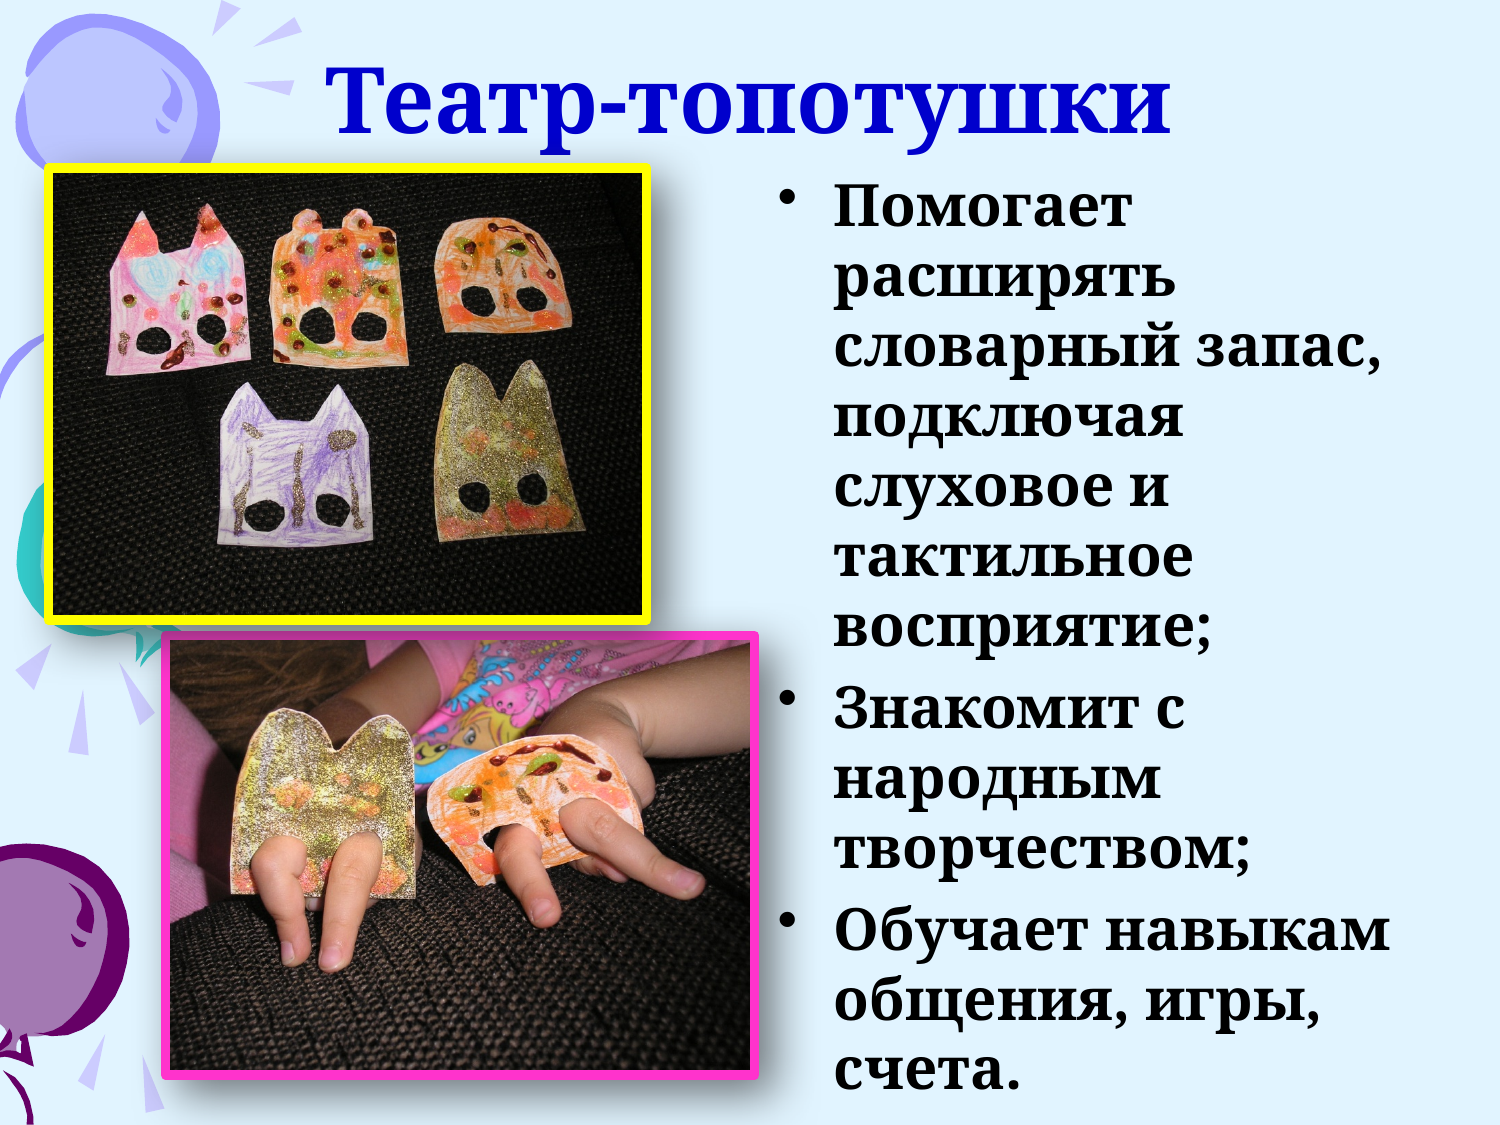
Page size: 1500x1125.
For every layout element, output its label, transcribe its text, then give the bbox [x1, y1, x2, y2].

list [169, 640, 751, 1071]
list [52, 172, 643, 616]
list Помогает расширять словарный запас, подключая слуховое и тактильное восприятие; Знакомит с народным творчеством; Обучает навыкам общения, игры, счета. [762, 160, 1425, 994]
title Театр-топотушки [72, 16, 1425, 161]
